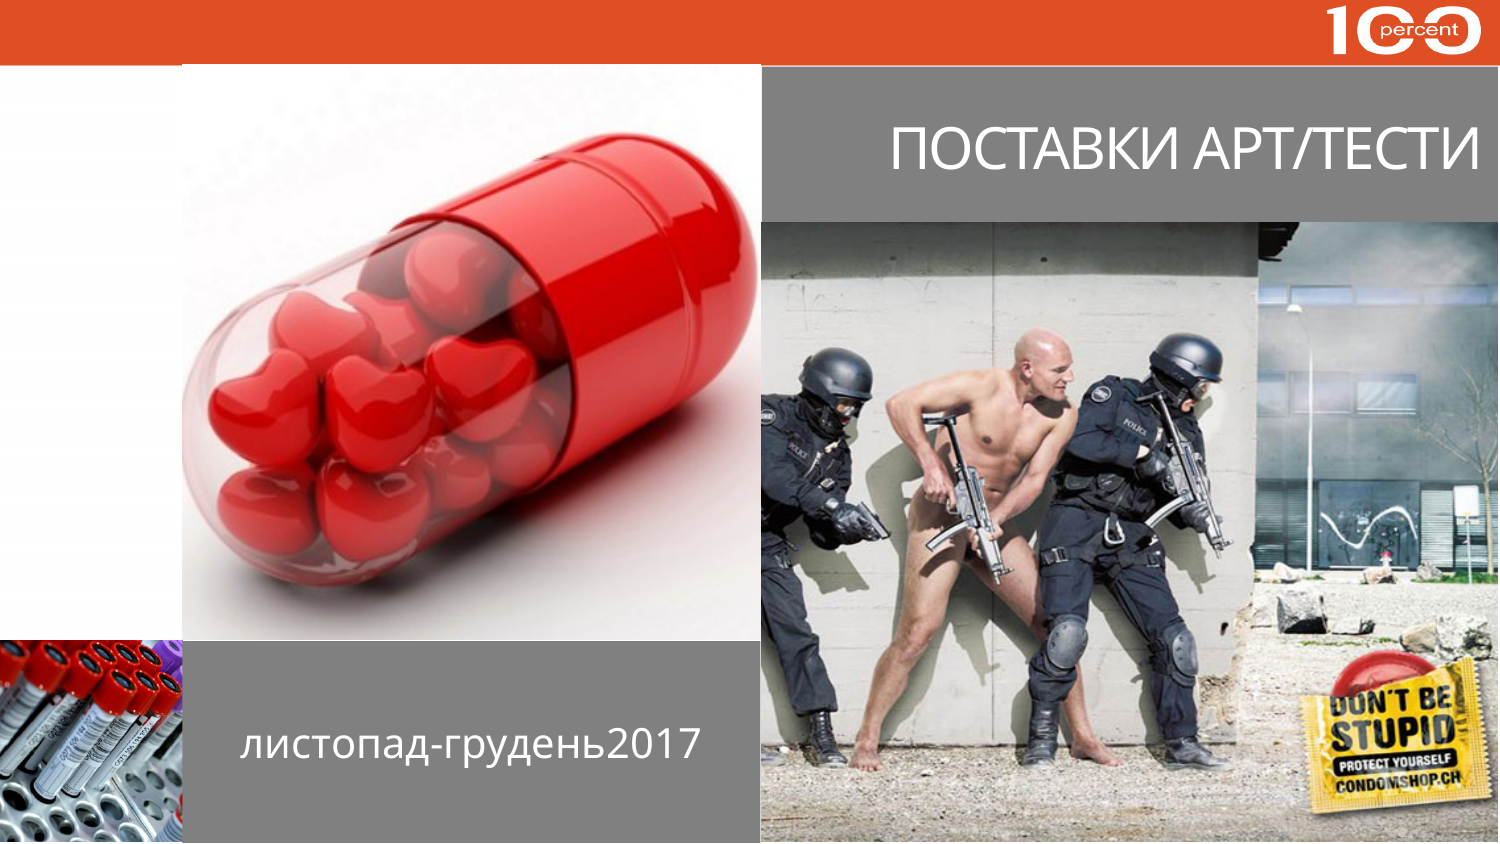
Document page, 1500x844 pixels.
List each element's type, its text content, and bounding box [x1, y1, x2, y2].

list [0, 640, 183, 842]
title ПОСТАВКИ АРТ/ТЕСТИ [768, 66, 1498, 219]
picture [0, 0, 1500, 844]
text_box листопад-грудень2017 [191, 648, 758, 844]
